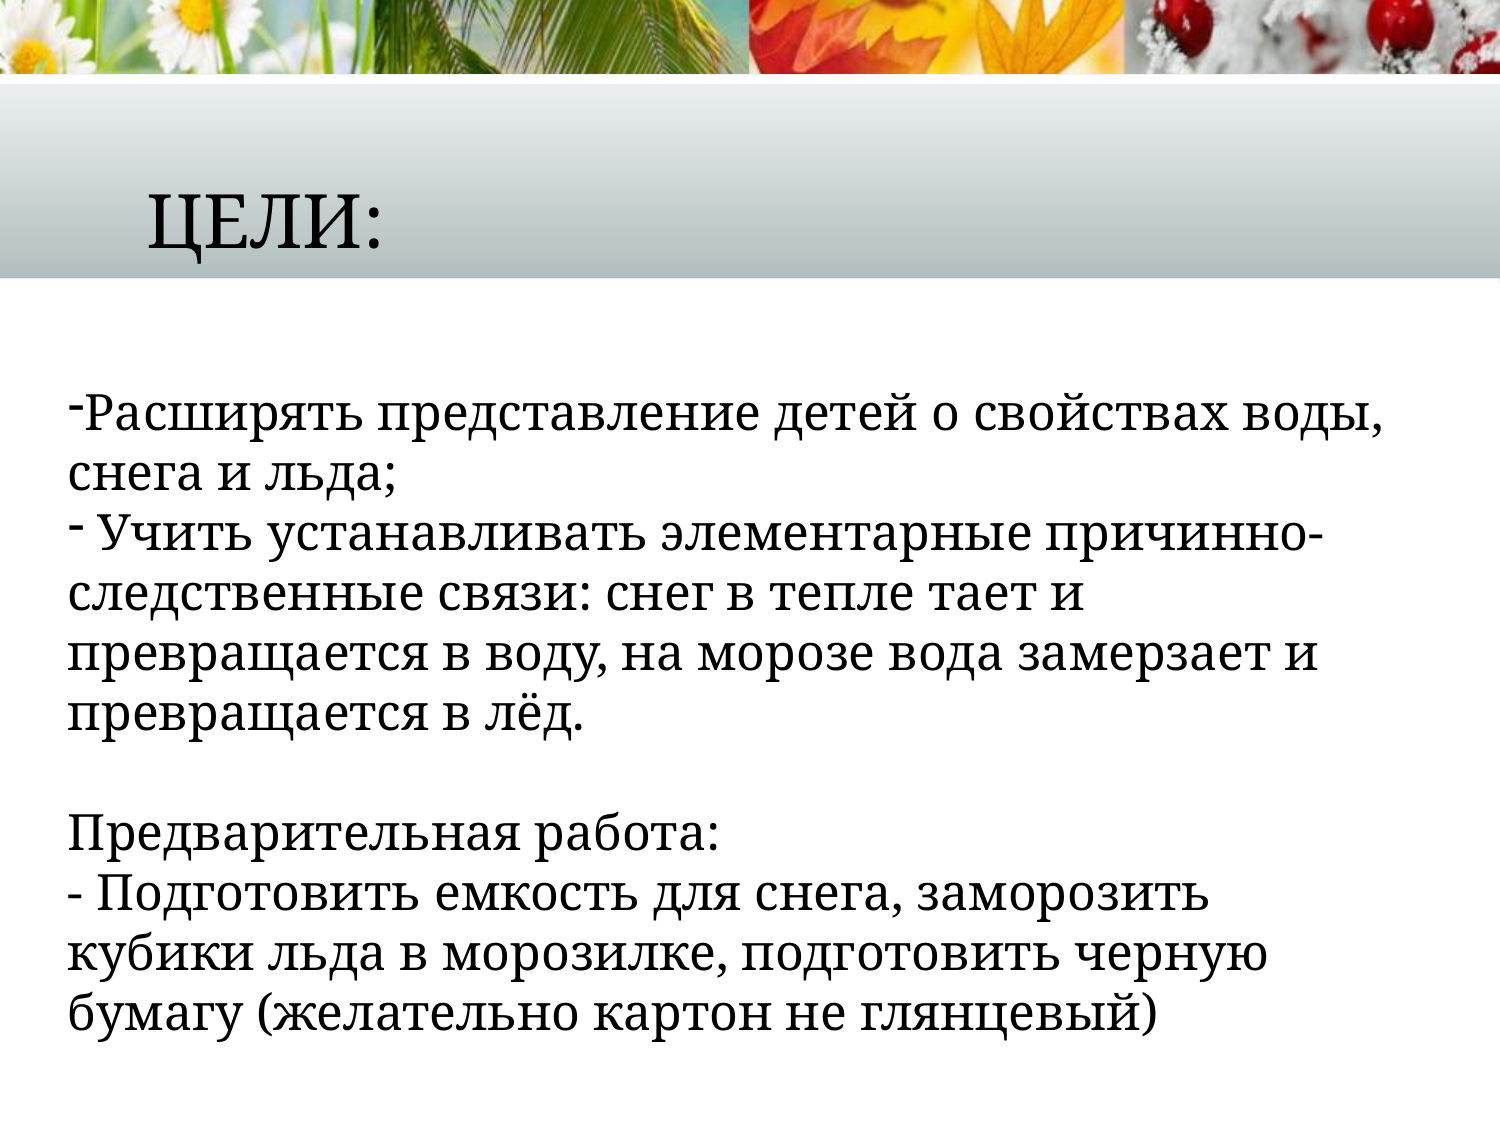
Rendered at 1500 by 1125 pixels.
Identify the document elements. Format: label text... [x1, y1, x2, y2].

picture [0, 0, 1500, 74]
text_box Расширять представление детей о свойствах воды, снега и льда; Учить устанавливать элементарные причинно-следственные связи: снег в тепле тает и превращается в воду, на морозе вода замерзает и превращается в лёд. Предварительная работа: - Подготовить емкость для снега, заморозить кубики льда в морозилке, подготовить черную бумагу (желательно картон не глянцевый) [53, 373, 1412, 1049]
title Цели: [131, 92, 1369, 273]
